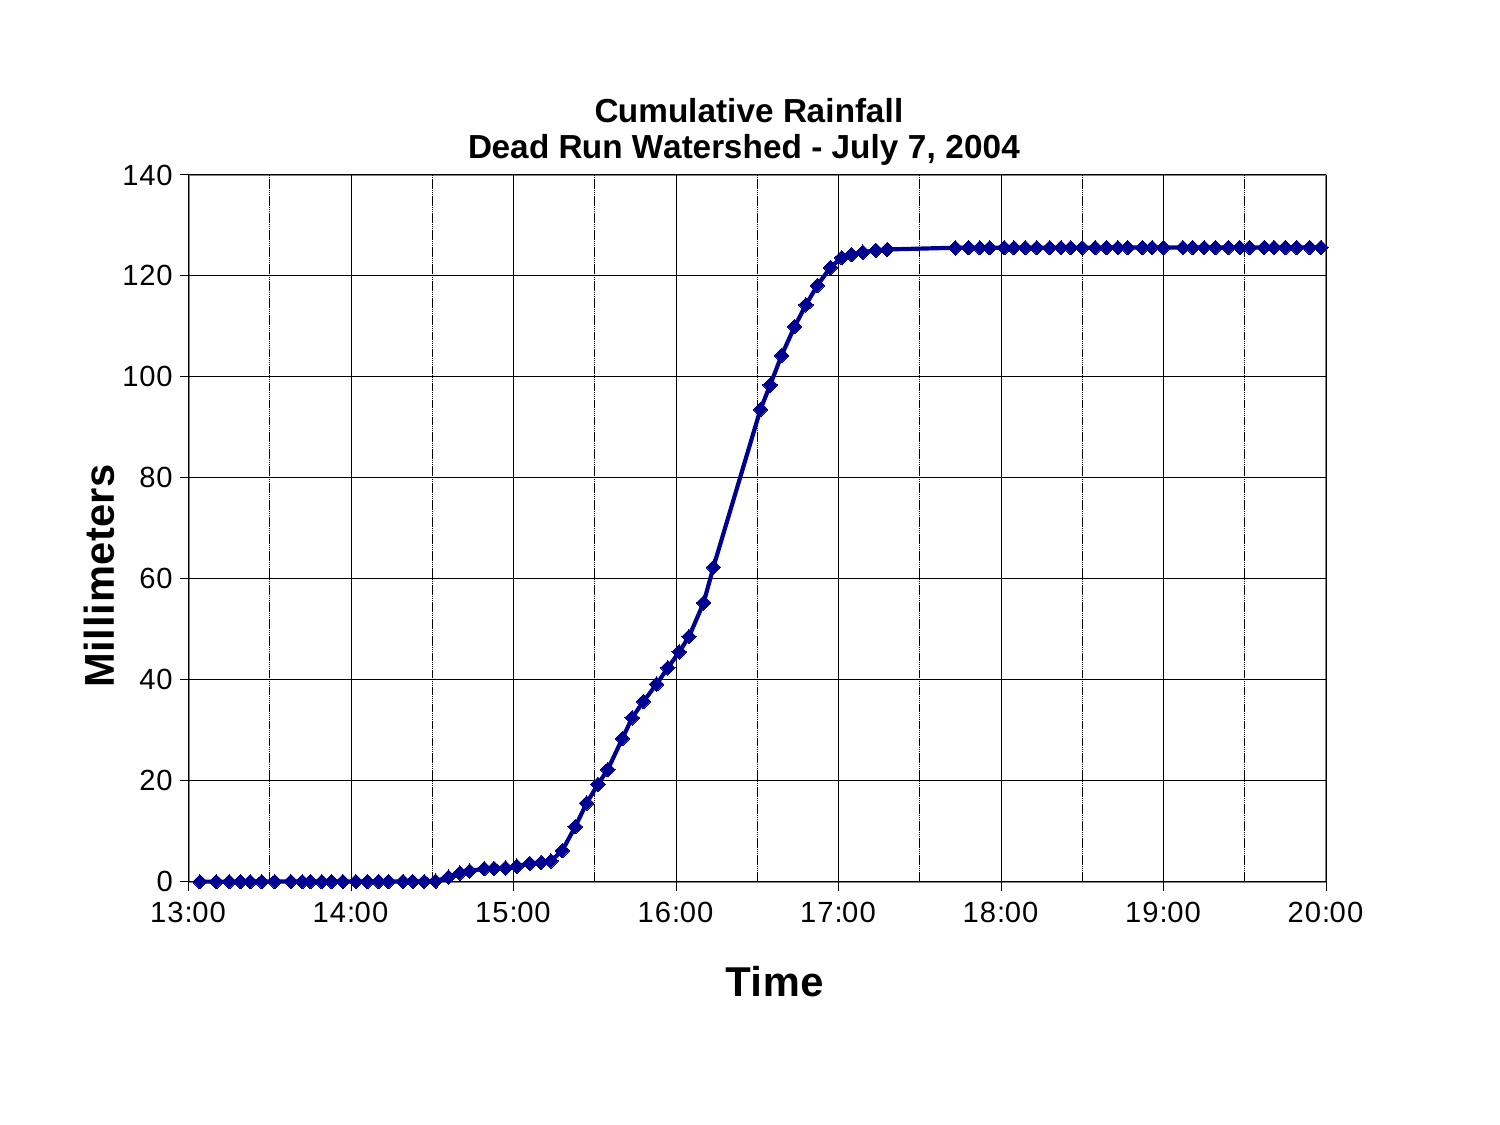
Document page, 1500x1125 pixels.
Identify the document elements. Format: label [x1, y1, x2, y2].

chart [46, 62, 1454, 1019]
